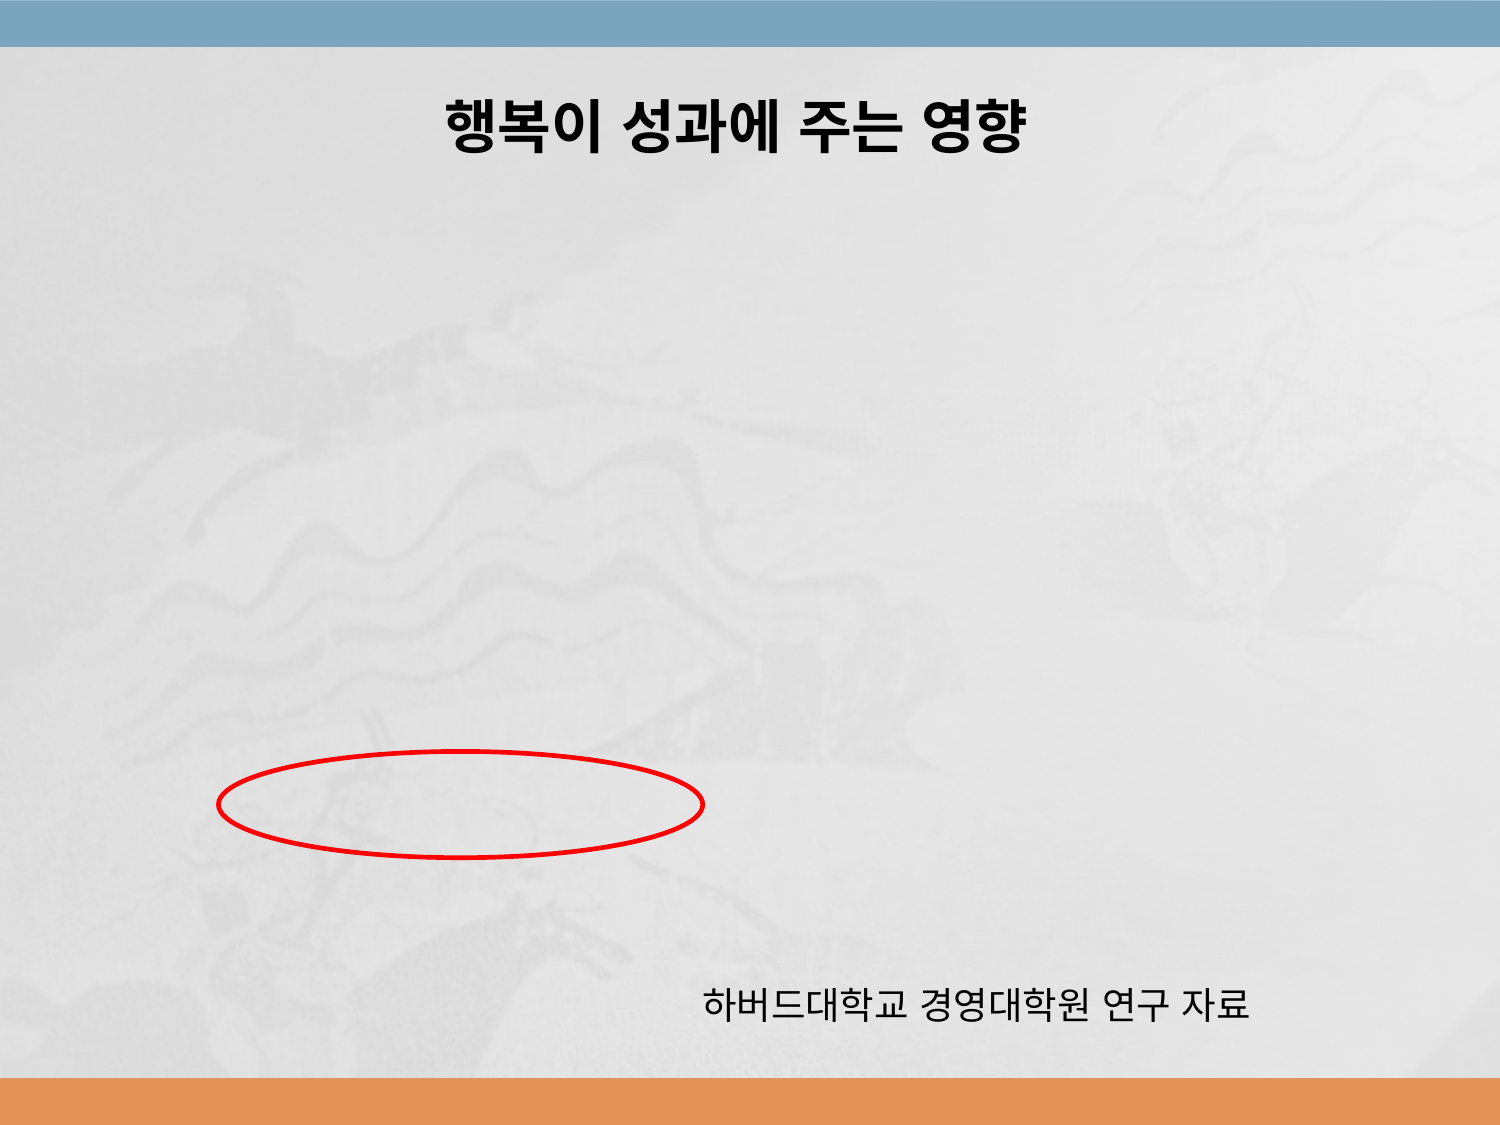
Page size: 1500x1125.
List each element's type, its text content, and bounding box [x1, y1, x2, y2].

text_box 하버드대학교 경영대학원 연구 자료 [687, 974, 1277, 1035]
text_box 행복이 성과에 주는 영향 [429, 83, 1044, 168]
text_box [217, 750, 705, 860]
